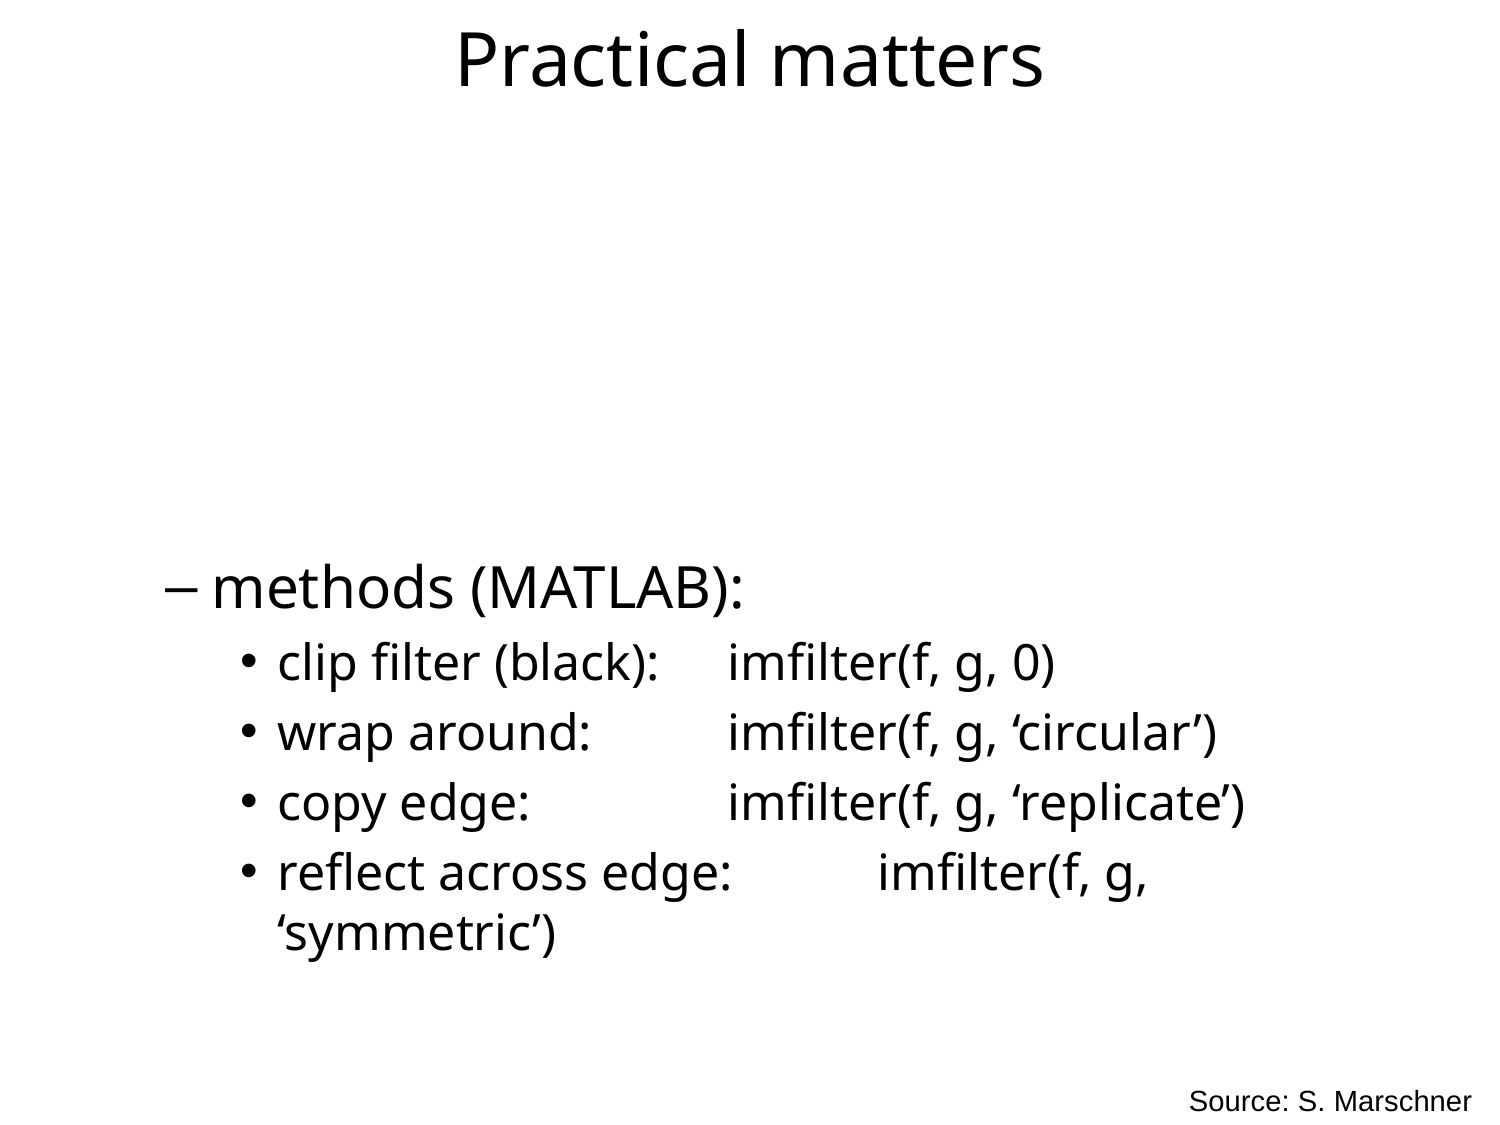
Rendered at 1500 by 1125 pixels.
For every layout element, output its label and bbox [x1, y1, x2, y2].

text_box [1174, 1074, 1488, 1125]
list [75, 262, 1425, 1005]
title [0, 0, 1500, 113]
